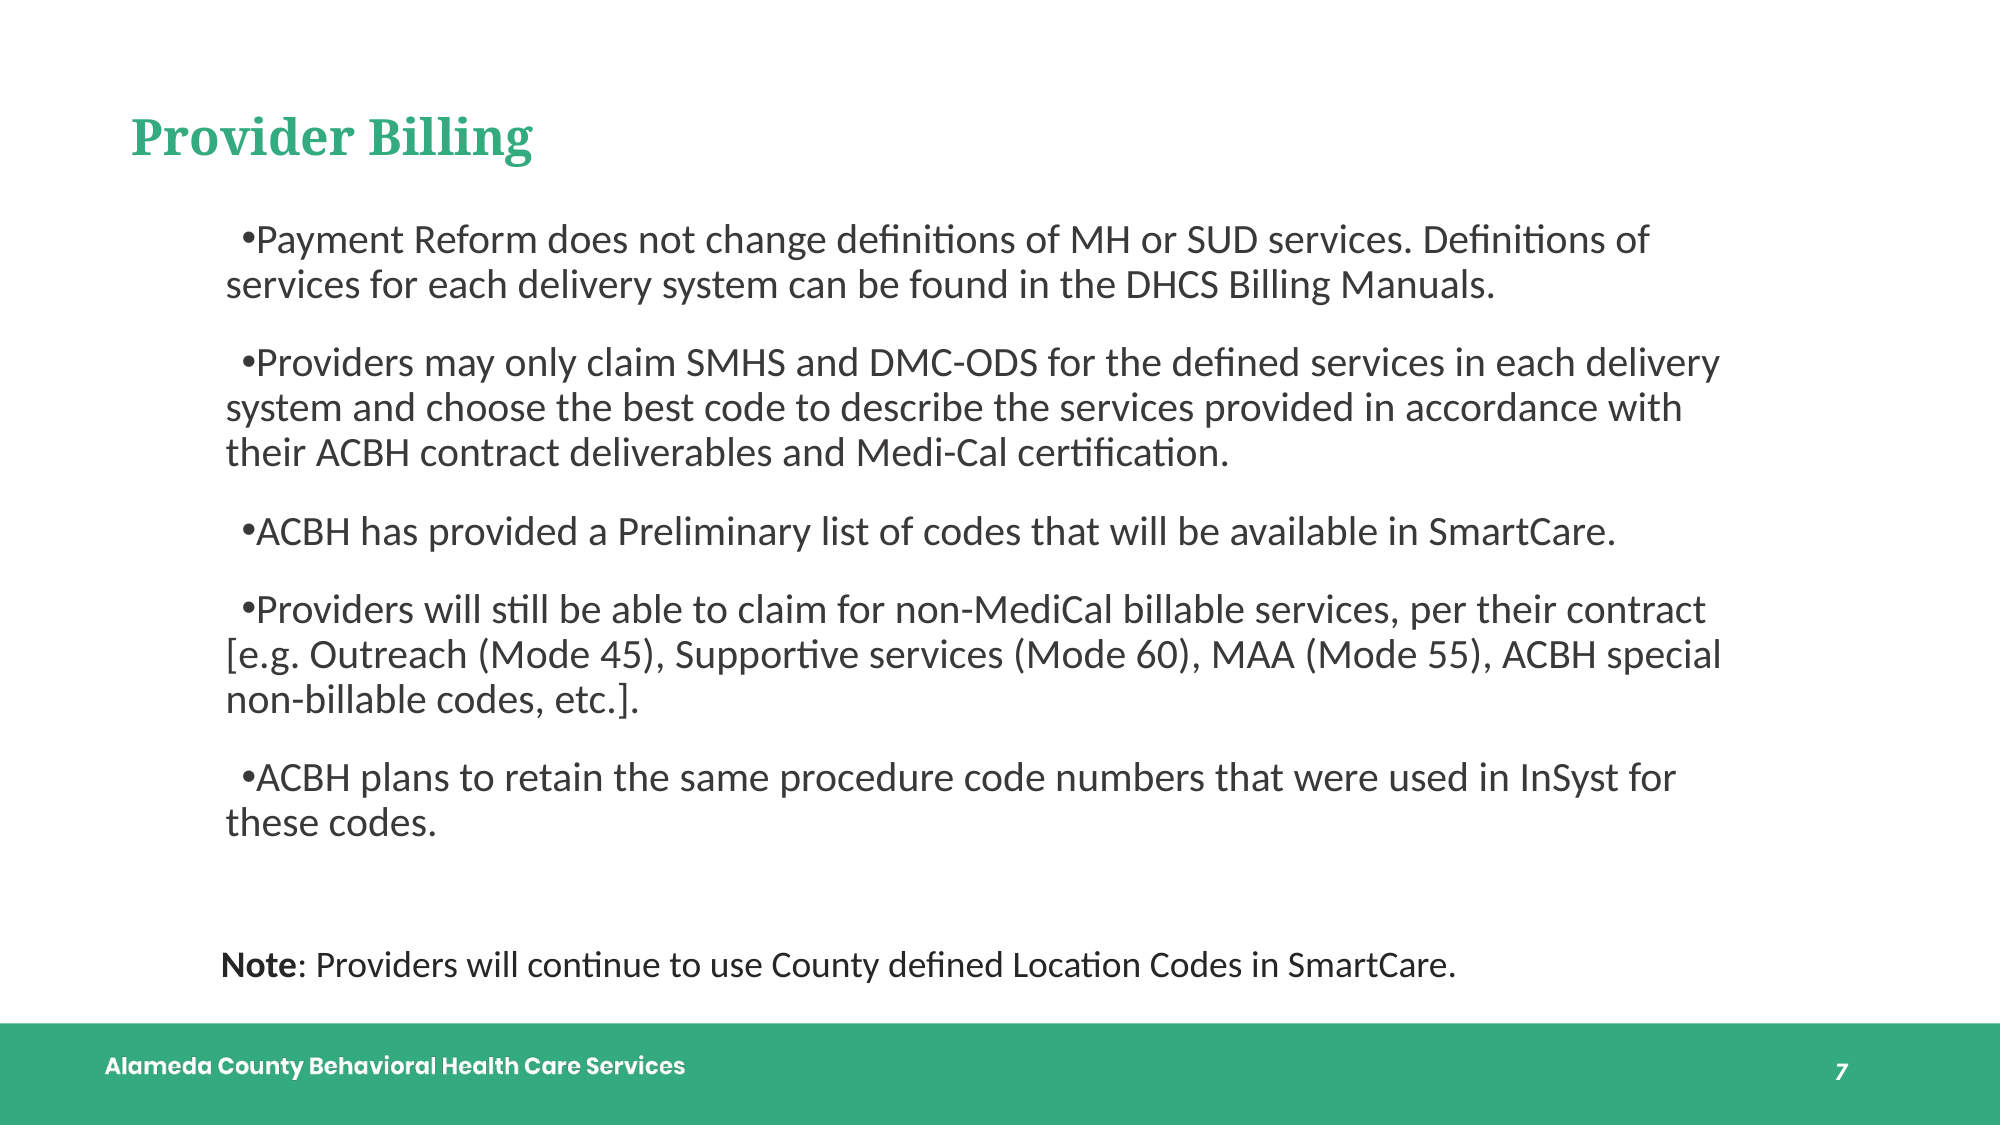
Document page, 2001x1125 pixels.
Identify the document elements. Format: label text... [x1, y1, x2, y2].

list Payment Reform does not change definitions of MH or SUD services. Definitions of services for each delivery system can be found in the DHCS Billing Manuals. Providers may only claim SMHS and DMC-ODS for the defined services in each delivery system and choose the best code to describe the services provided in accordance with their ACBH contract deliverables and Medi-Cal certification. ACBH has provided a Preliminary list of codes that will be available in SmartCare. Providers will still be able to claim for non-MediCal billable services, per their contract [e.g. Outreach (Mode 45), Supportive services (Mode 60), MAA (Mode 55), ACBH special non-billable codes, etc.]. ACBH plans to retain the same procedure code numbers that were used in InSyst for these codes. [192, 210, 1782, 939]
title Provider Billing [116, 68, 1546, 210]
picture [99, 1046, 724, 1089]
text_box Note: Providers will continue to use County defined Location Codes in SmartCare. [205, 932, 1678, 992]
slide_number 7 [1412, 1042, 1863, 1103]
